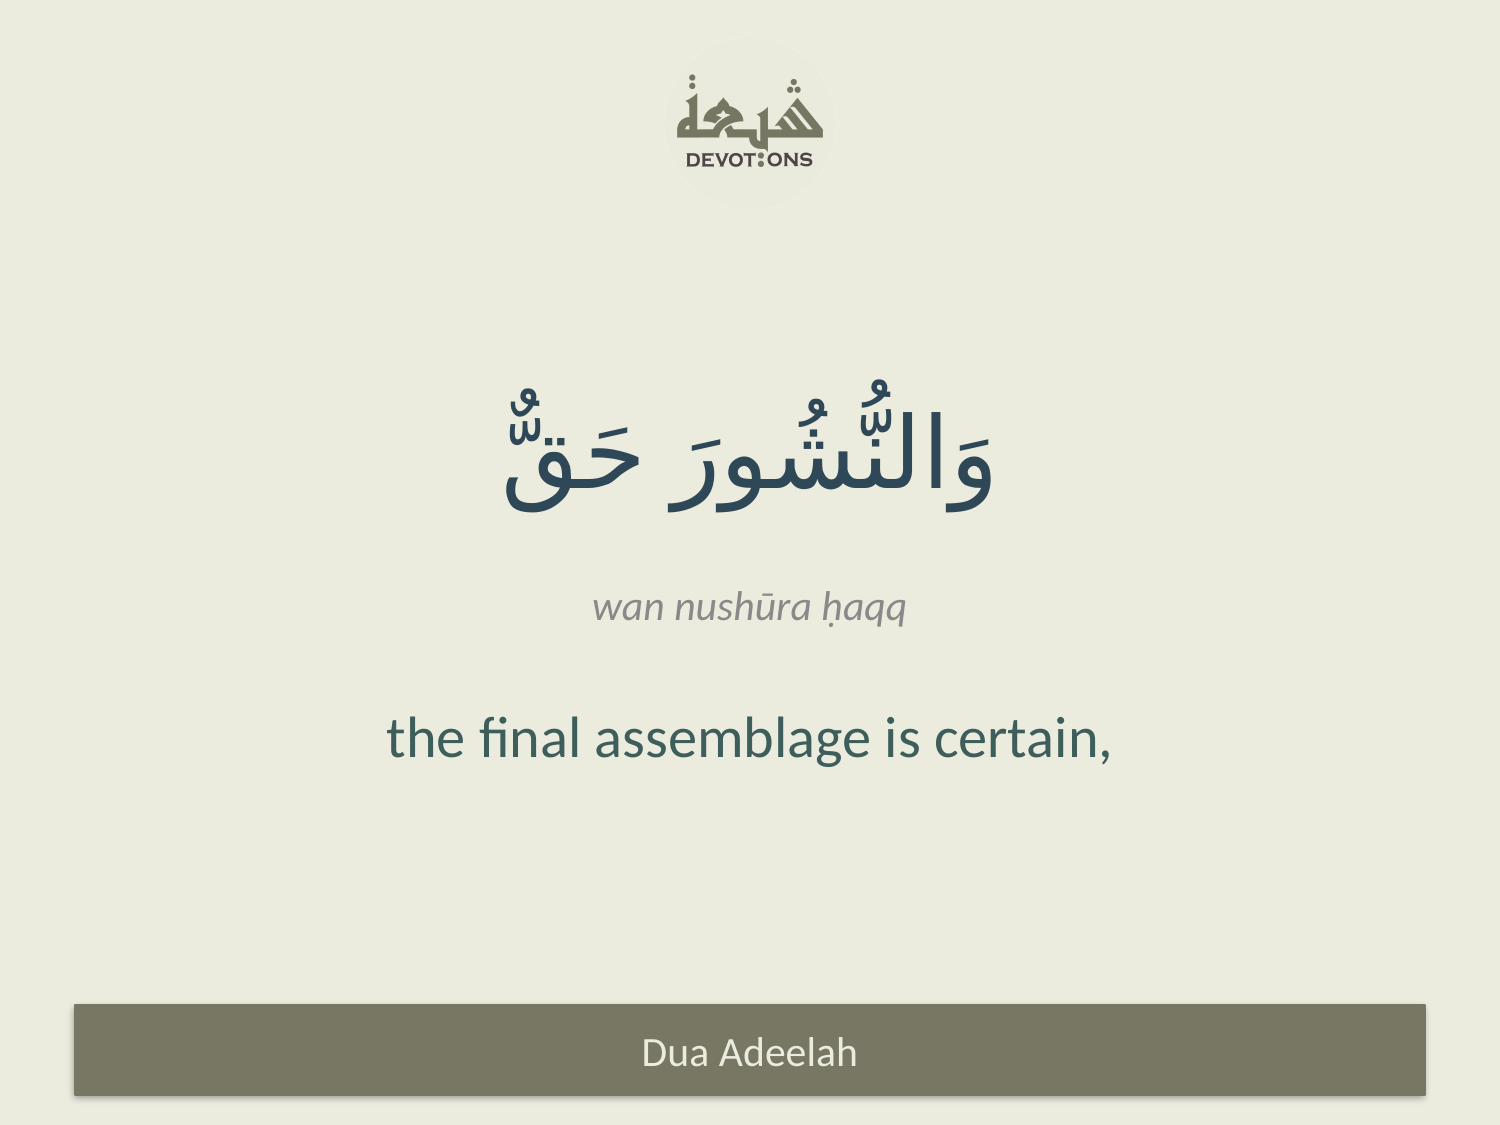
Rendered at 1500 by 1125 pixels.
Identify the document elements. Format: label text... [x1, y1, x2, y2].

text_box Dua Adeelah [626, 1017, 874, 1083]
text_box وَالنُّشُورَ حَقٌّ wan nushūra ḥaqq the final assemblage is certain, [74, 381, 1425, 776]
text_box [74, 1004, 1426, 1096]
picture [656, 29, 844, 218]
